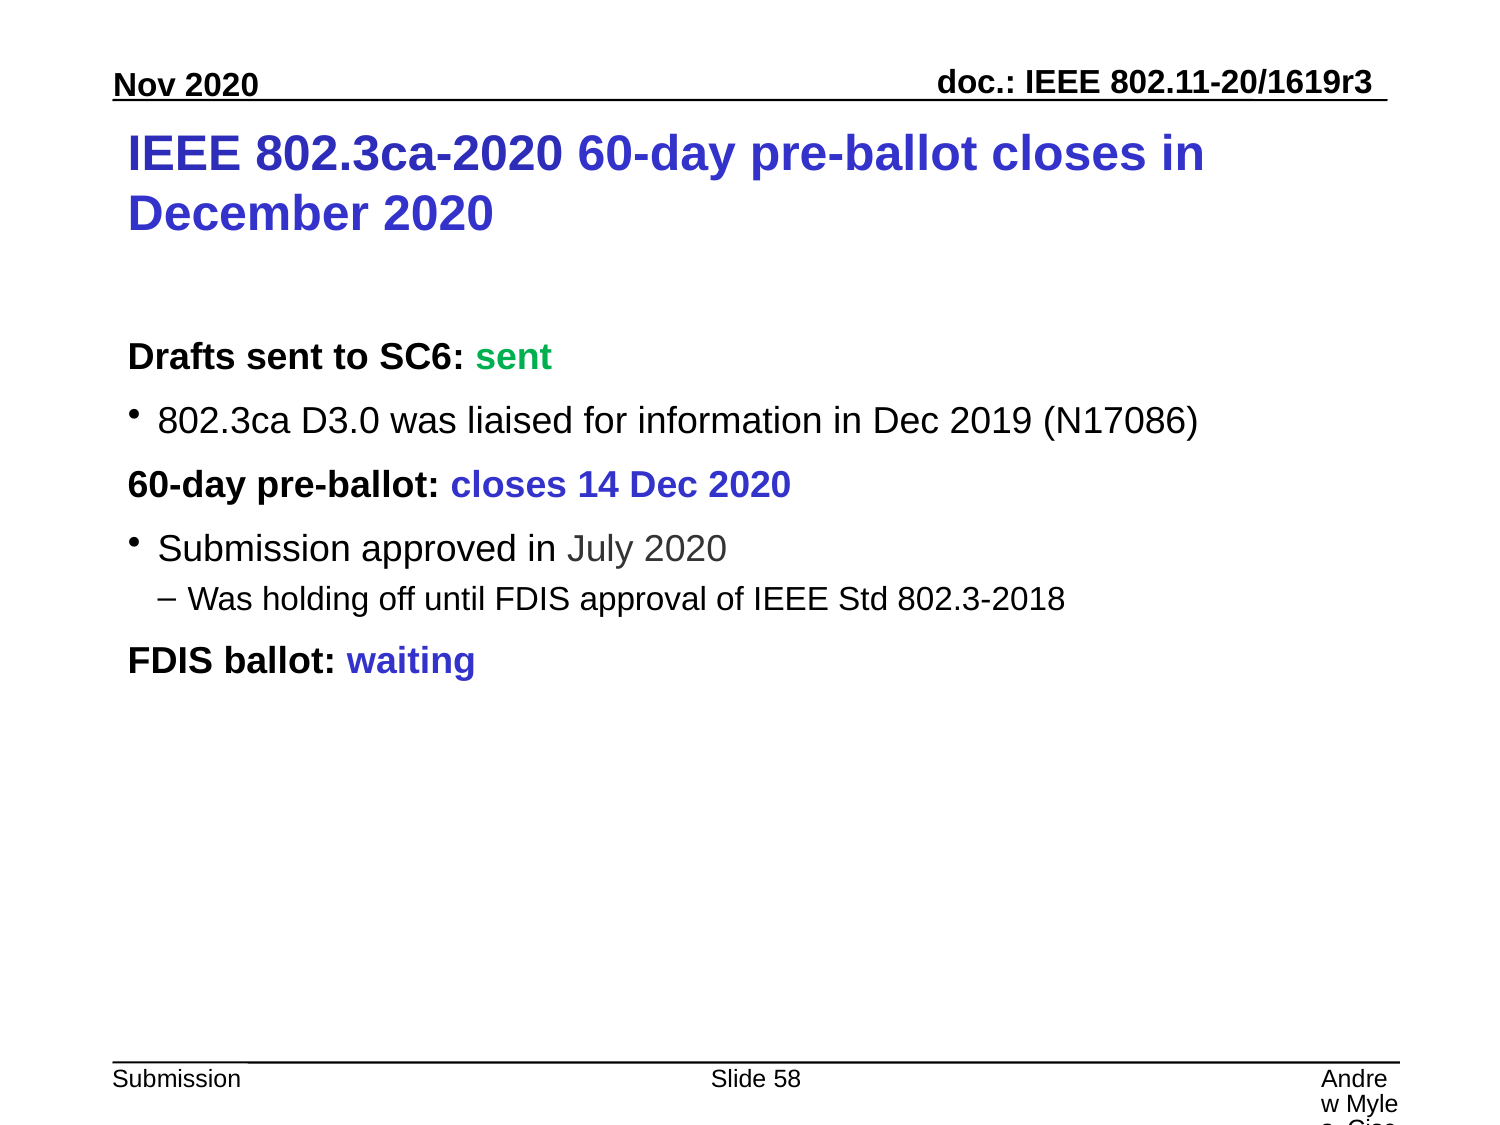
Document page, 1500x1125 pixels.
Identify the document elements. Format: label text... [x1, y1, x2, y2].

slide_number Slide 58 [709, 1061, 803, 1093]
list Drafts sent to SC6: sent 802.3ca D3.0 was liaised for information in Dec 2019 (N17086) 60-day pre-ballot: closes 14 Dec 2020 Submission approved in July 2020 Was holding off until FDIS approval of IEEE Std 802.3-2018 FDIS ballot: waiting [112, 324, 1388, 1000]
title IEEE 802.3ca-2020 60-day pre-ballot closes in December 2020 [112, 112, 1388, 288]
footer Andrew Myles, Cisco [1320, 1061, 1402, 1093]
